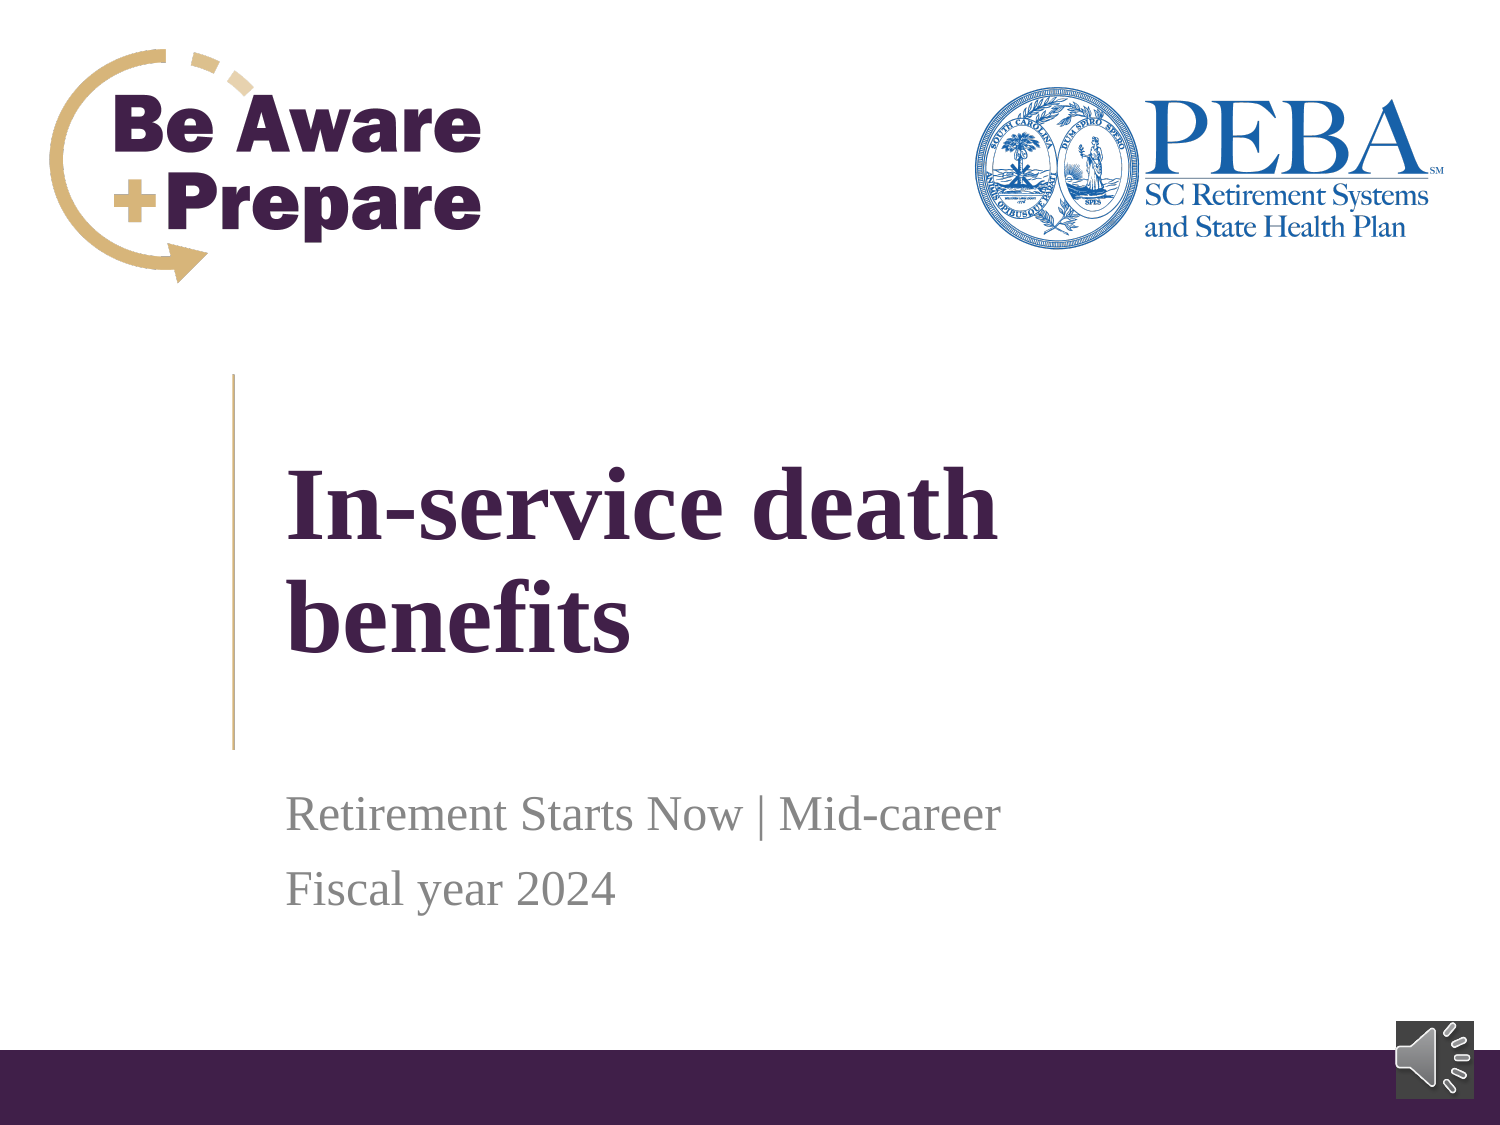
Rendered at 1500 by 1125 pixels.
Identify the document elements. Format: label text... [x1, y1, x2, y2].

title In-service death benefits [270, 375, 1360, 750]
picture [0, 0, 1500, 1125]
subtitle Retirement Starts Now | Mid-career Fiscal year 2024 [270, 780, 1360, 1020]
